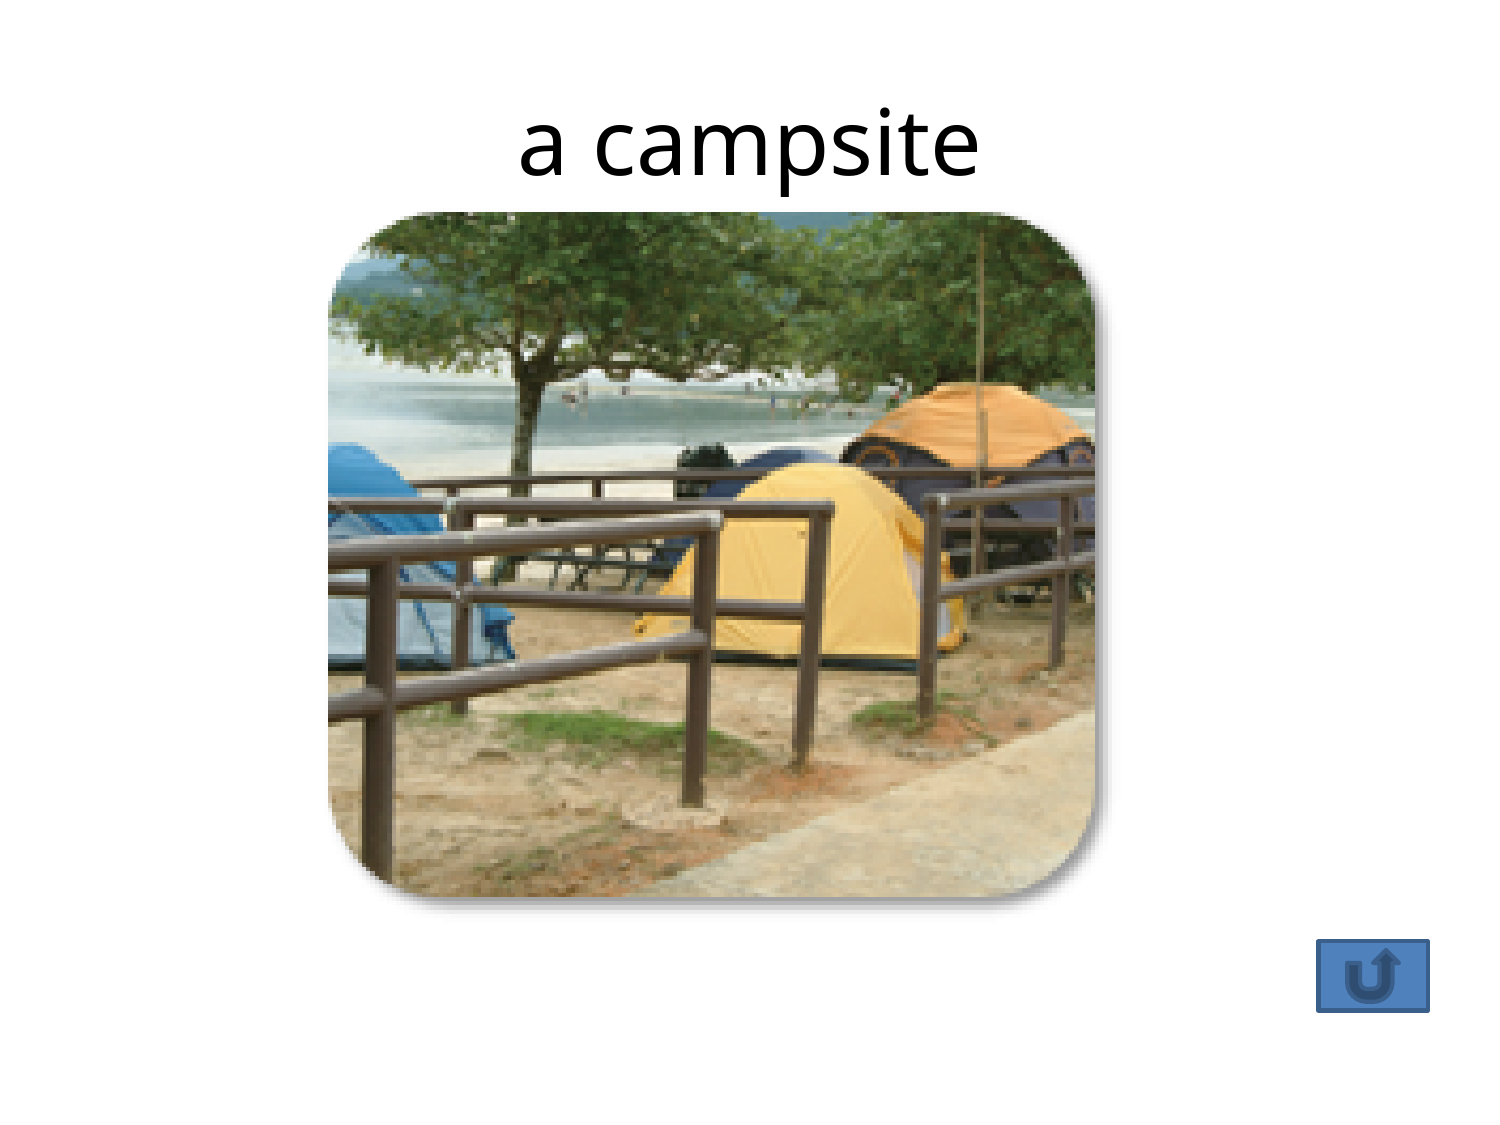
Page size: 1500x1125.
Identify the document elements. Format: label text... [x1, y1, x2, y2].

title a campsite [41, 45, 1459, 233]
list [324, 207, 1121, 924]
text_box [1316, 939, 1430, 1013]
